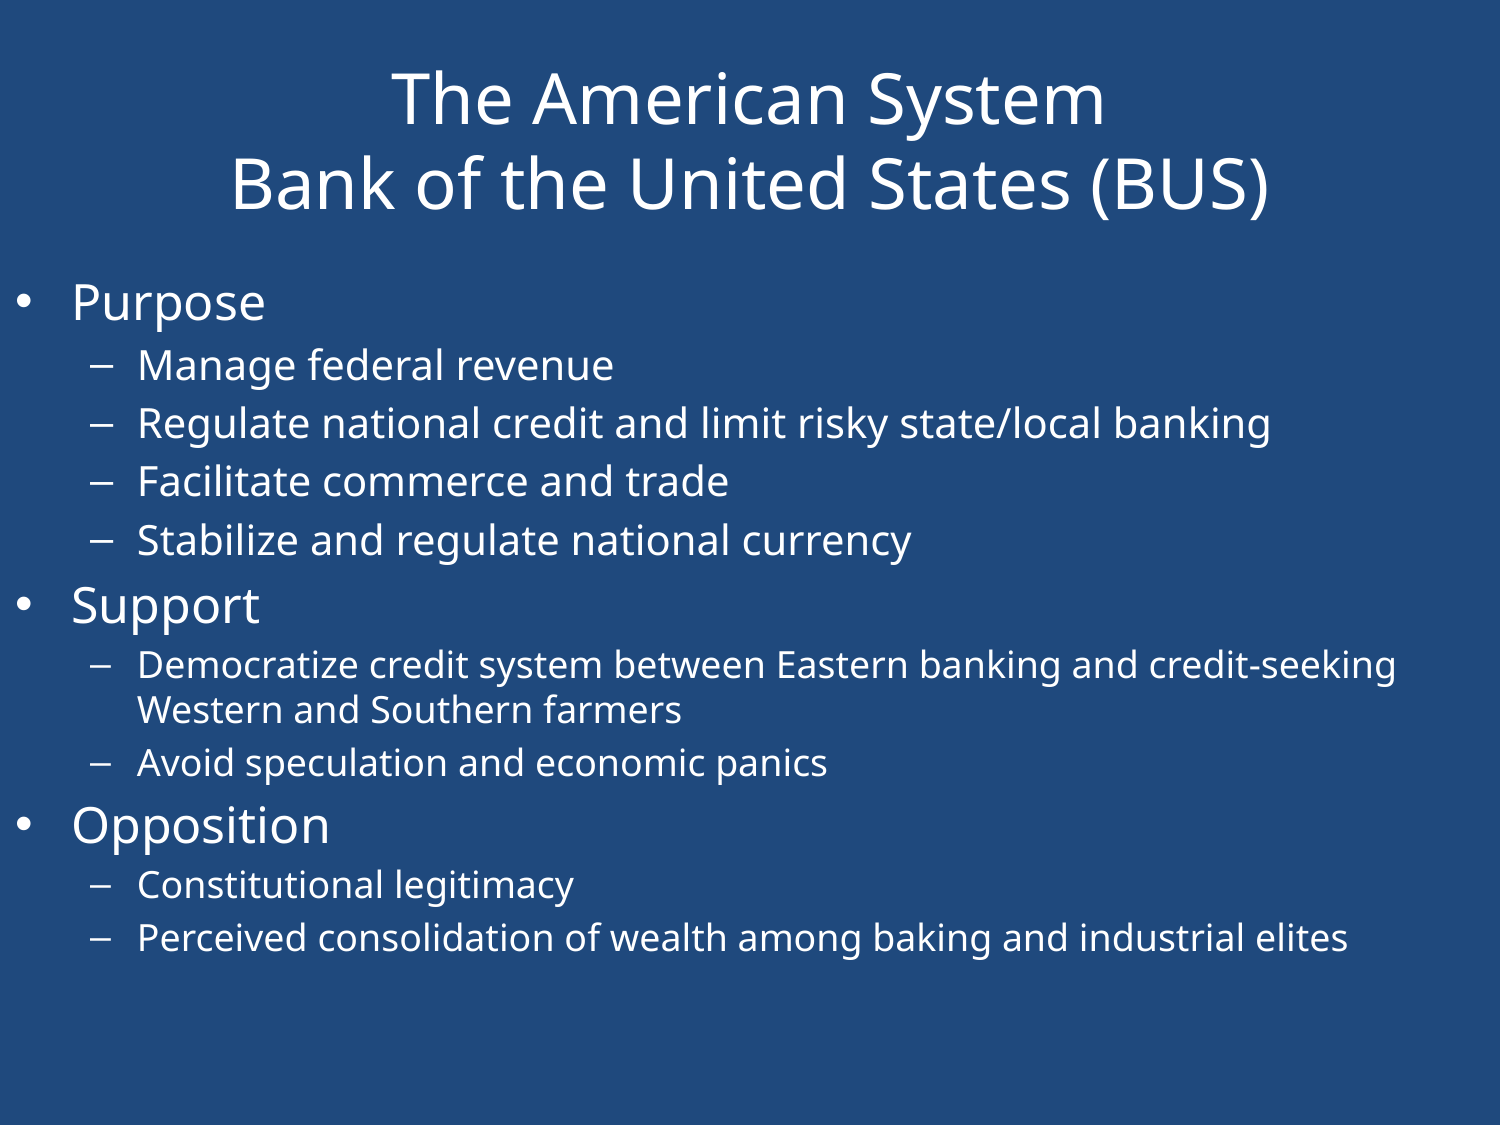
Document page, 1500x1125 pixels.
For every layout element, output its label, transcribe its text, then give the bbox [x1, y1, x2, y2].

list Purpose Manage federal revenue Regulate national credit and limit risky state/local banking Facilitate commerce and trade Stabilize and regulate national currency Support Democratize credit system between Eastern banking and credit-seeking Western and Southern farmers Avoid speculation and economic panics Opposition Constitutional legitimacy Perceived consolidation of wealth among baking and industrial elites [0, 262, 1500, 1125]
title The American System Bank of the United States (BUS) [75, 45, 1425, 233]
